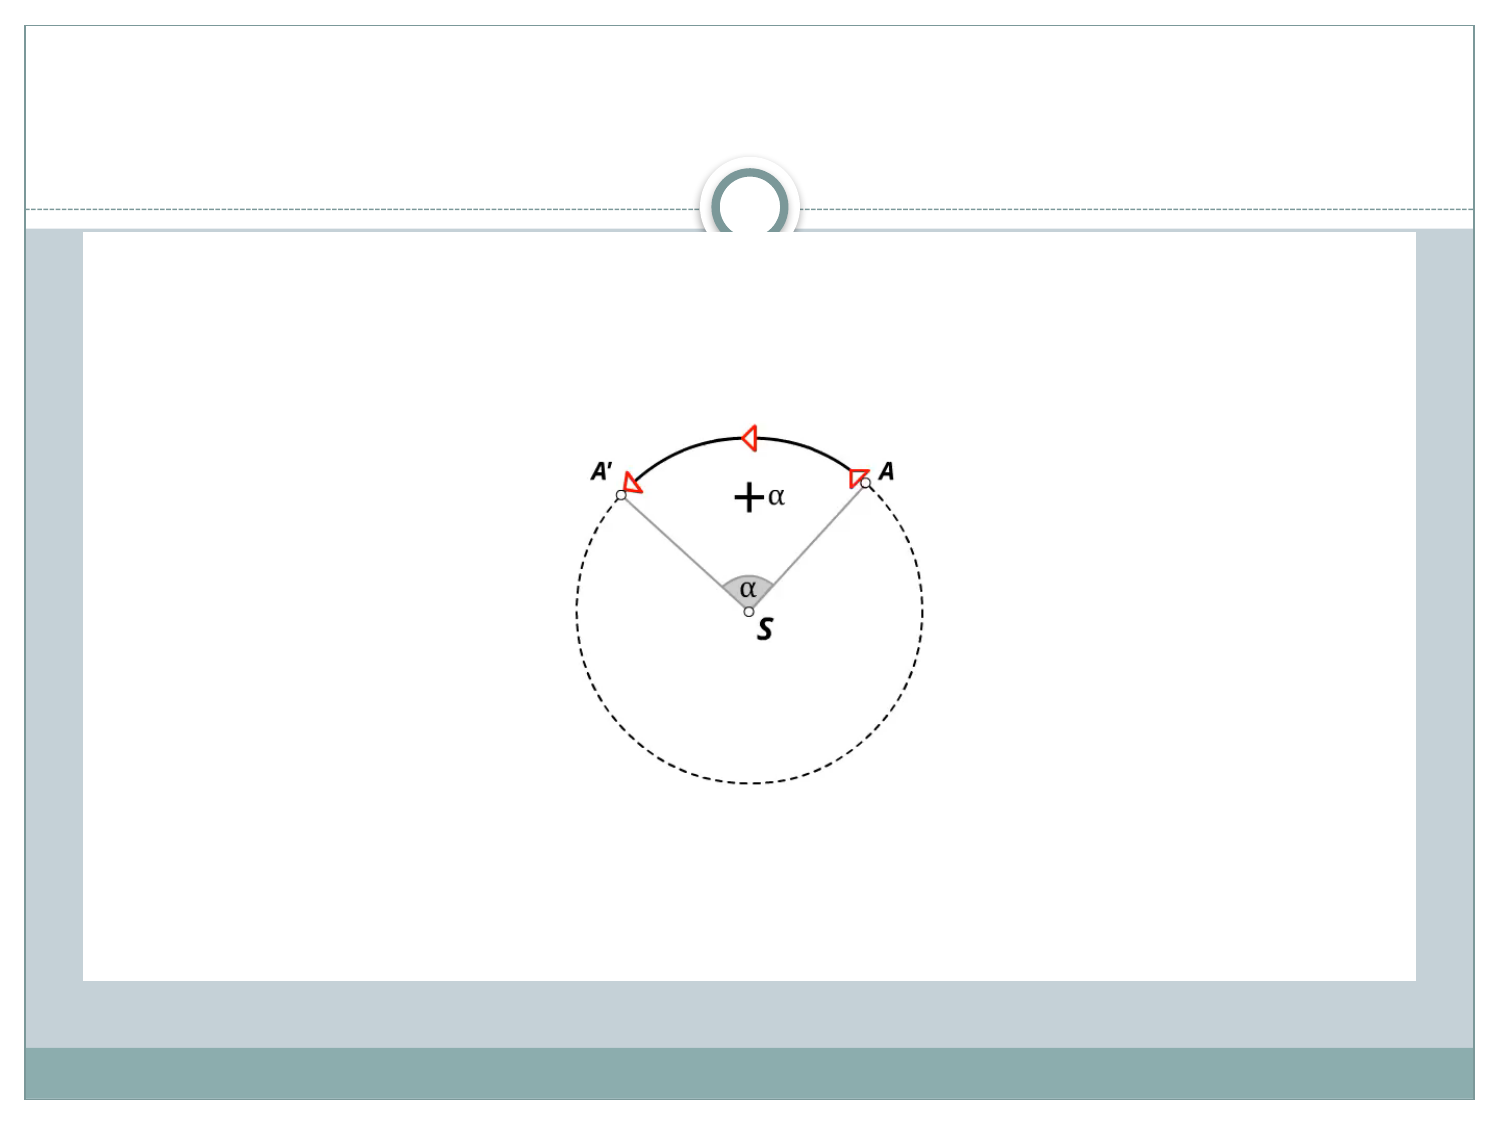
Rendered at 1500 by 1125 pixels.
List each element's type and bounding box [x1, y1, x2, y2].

list [82, 231, 1417, 982]
